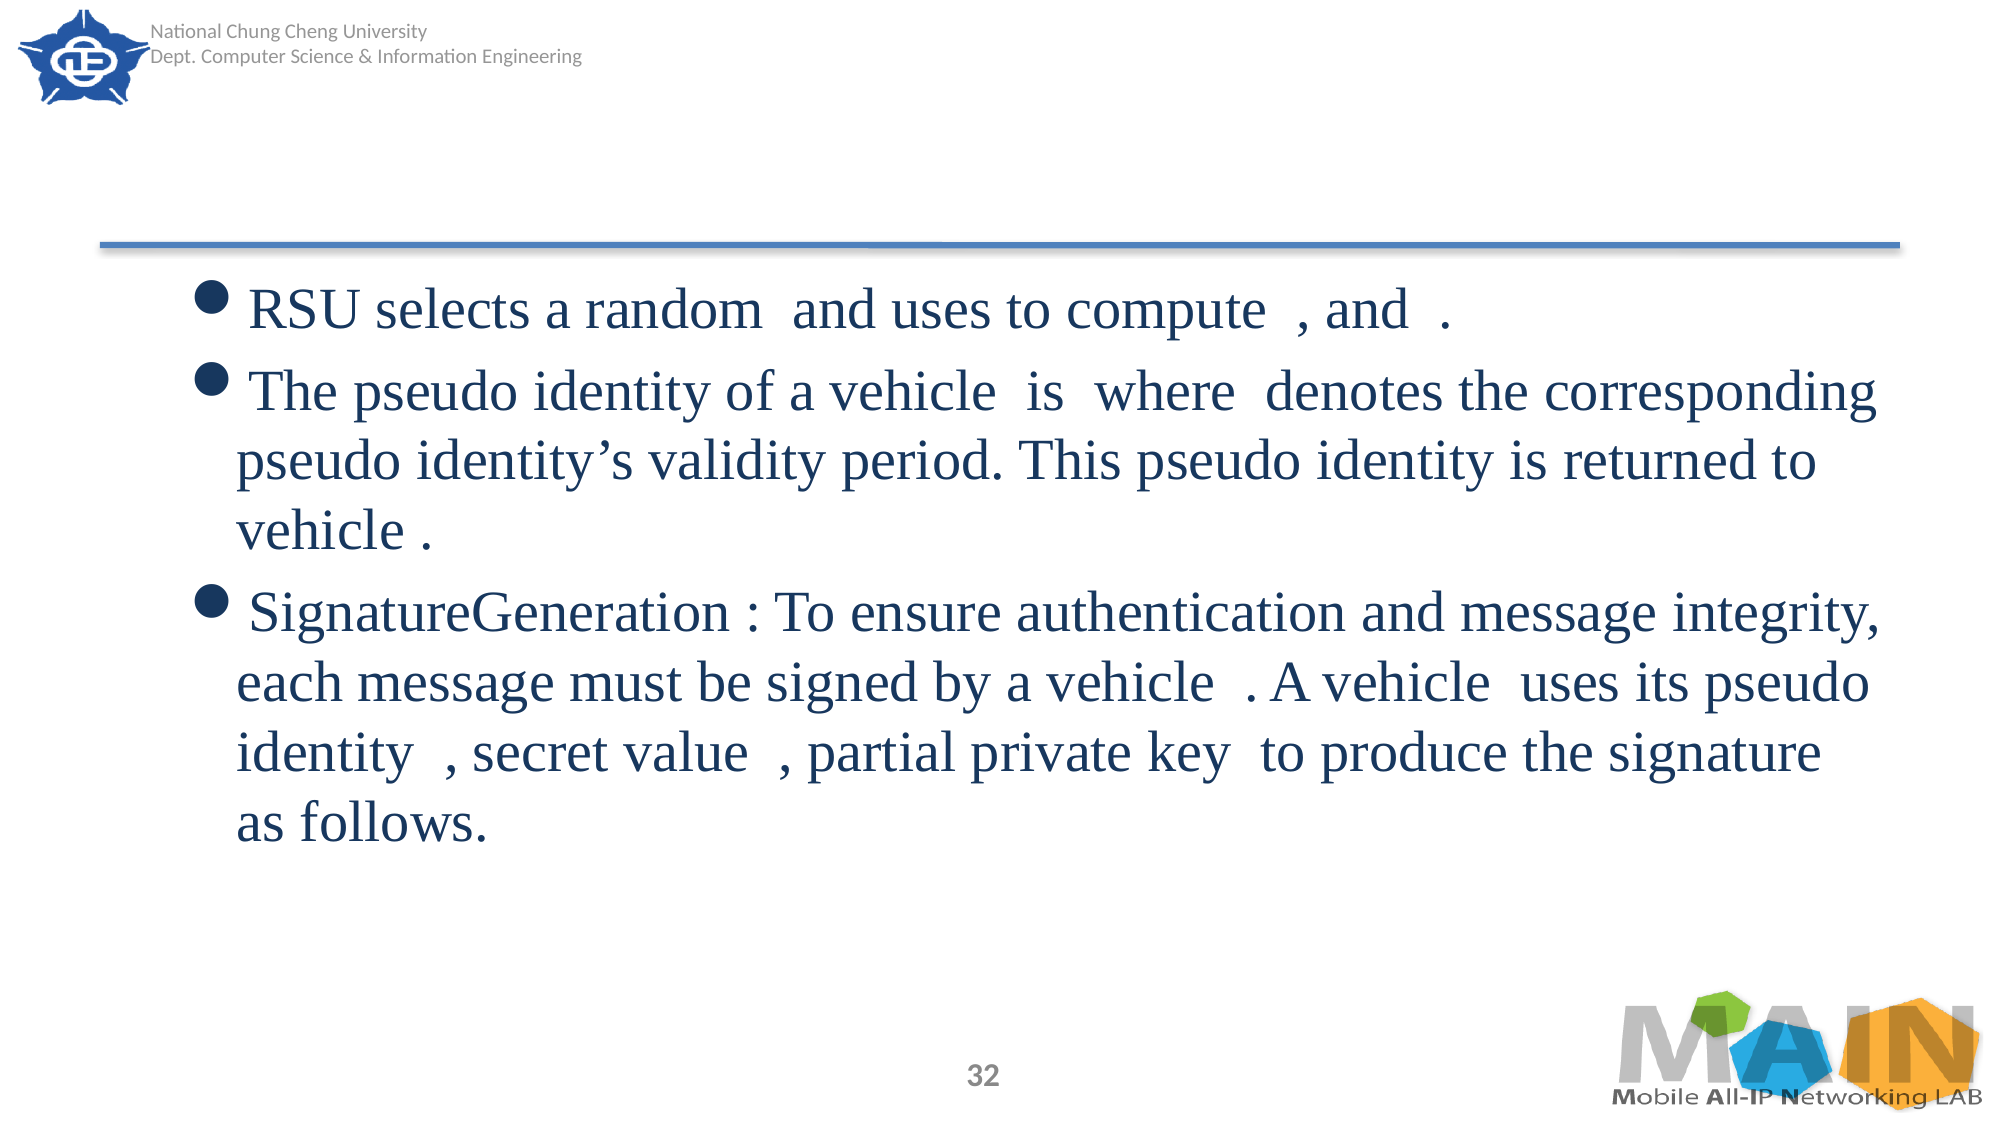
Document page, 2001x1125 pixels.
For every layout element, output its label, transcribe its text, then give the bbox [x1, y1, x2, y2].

slide_number 32 [750, 1042, 1217, 1103]
picture [0, 0, 168, 113]
picture [1400, 987, 1984, 1113]
